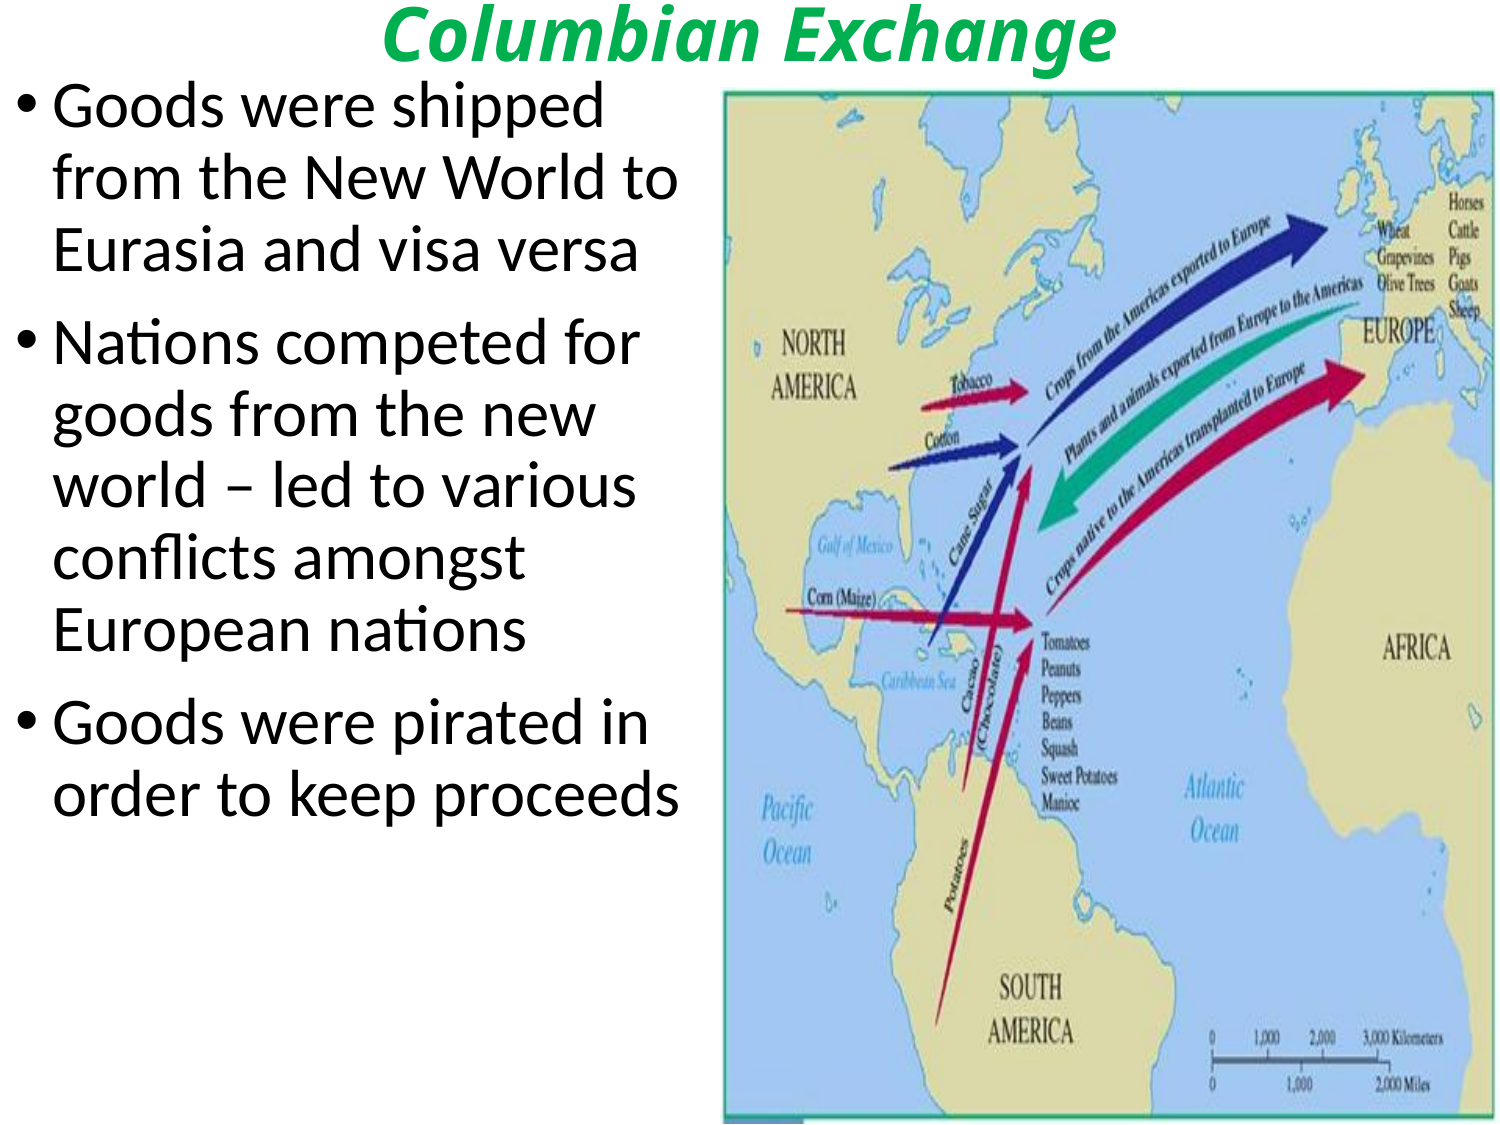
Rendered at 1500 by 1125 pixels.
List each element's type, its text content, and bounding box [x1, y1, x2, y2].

text_box Columbian Exchange [0, 0, 1500, 63]
picture [720, 87, 1500, 1124]
list Goods were shipped from the New World to Eurasia and visa versa Nations competed for goods from the new world – led to various conflicts amongst European nations Goods were pirated in order to keep proceeds [0, 63, 721, 1125]
